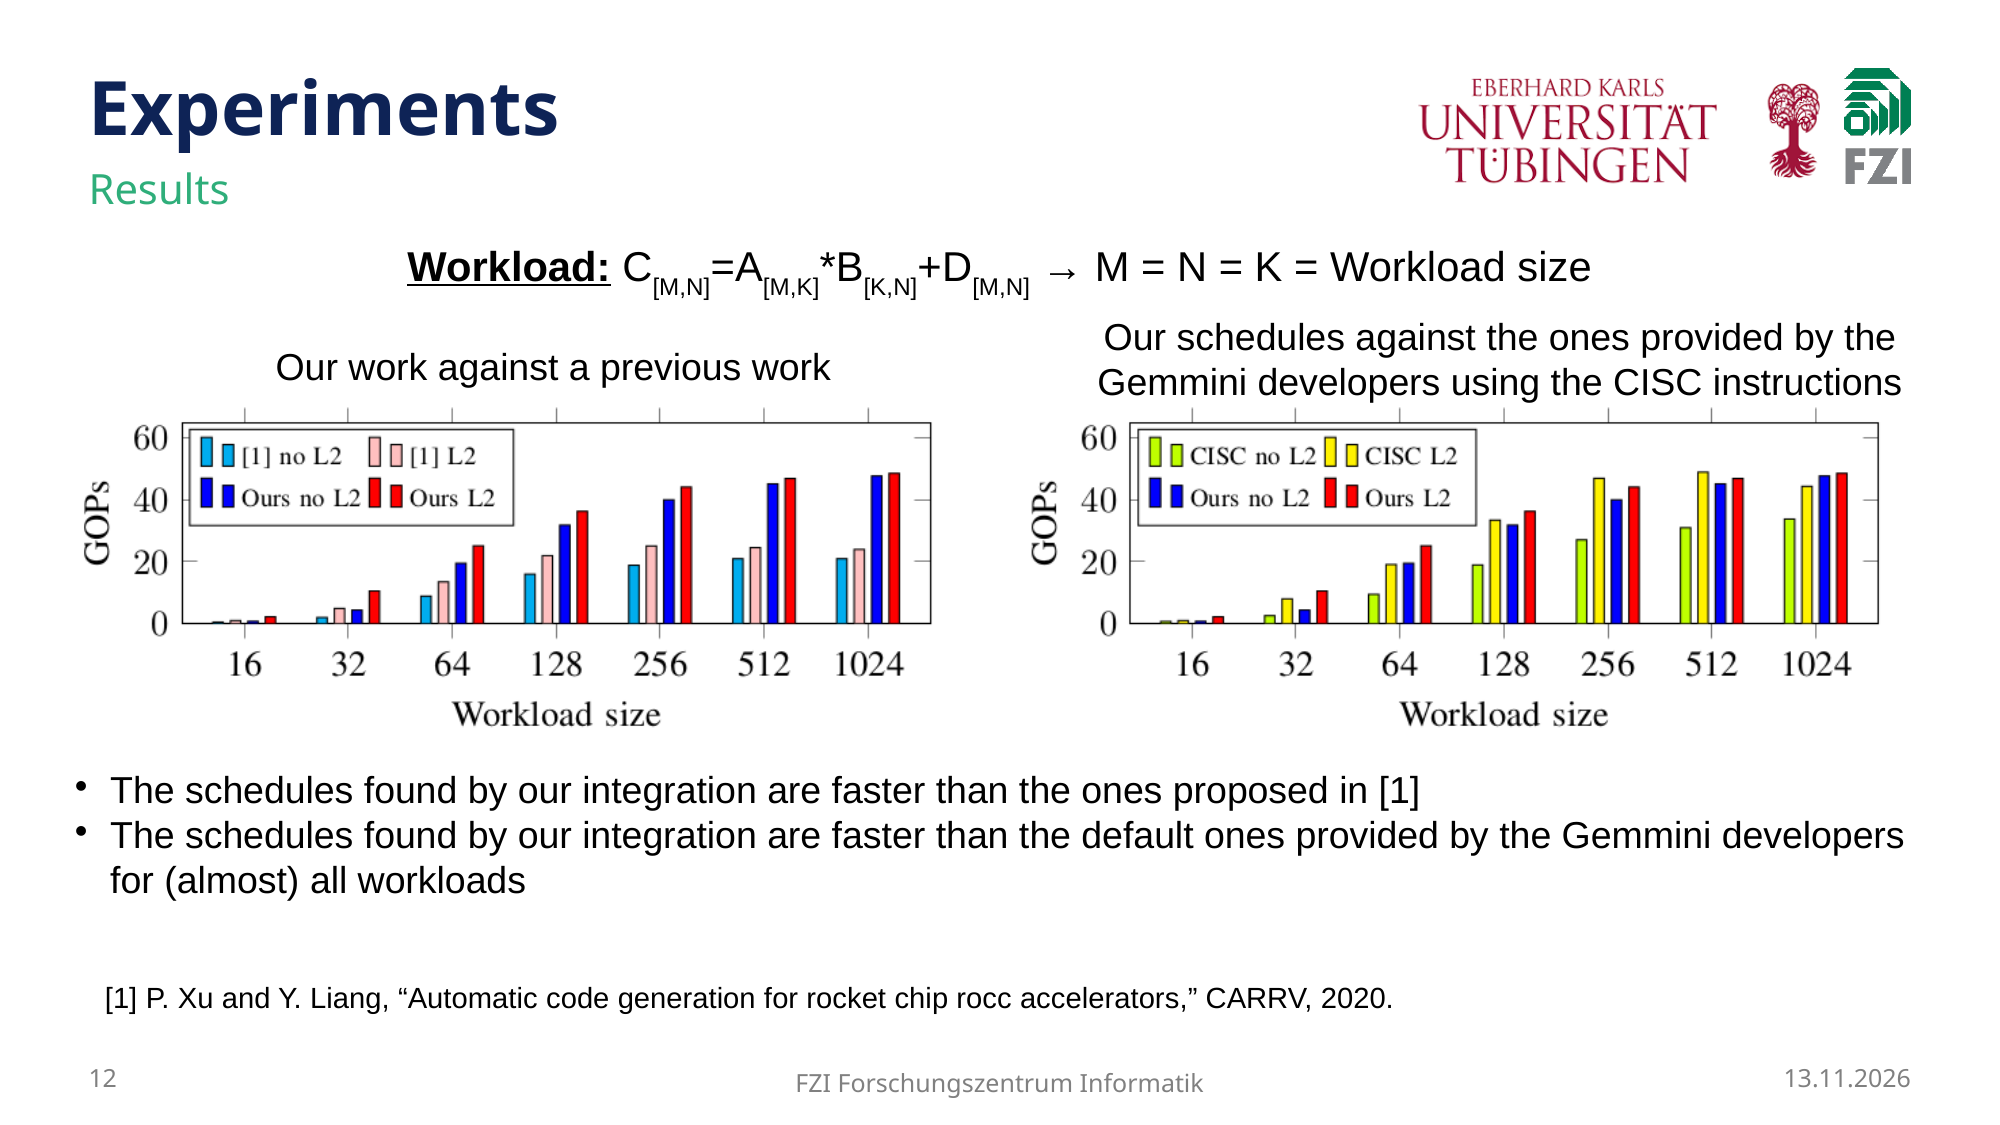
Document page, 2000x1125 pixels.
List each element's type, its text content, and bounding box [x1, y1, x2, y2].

picture [1409, 62, 1825, 196]
text_box Our work against a previous work [215, 336, 891, 378]
text_box Our schedules against the ones provided by the Gemmini developers using the CISC instructions [1079, 287, 1920, 378]
text_box Experiments [88, 70, 1404, 158]
text_box [1] P. Xu and Y. Liang, “Automatic code generation for rocket chip rocc accelerators,” CARRV, 2020. [89, 972, 1830, 1020]
text_box FZI Forschungszentrum Informatik [645, 1038, 1355, 1097]
text_box The schedules found by our integration are faster than the ones proposed in [1] The schedules found by our integration are faster than the default ones provided by the Gemmini developers for (almost) all workloads [59, 759, 1935, 900]
text_box Workload: C[M,N]=A[M,K]*B[K,N]+D[M,N] → M = N = K = Workload size [107, 224, 1893, 315]
text_box 12.10.2022 [1674, 1037, 1911, 1097]
picture [1844, 68, 1911, 184]
picture [63, 378, 1936, 746]
text_box Results [88, 158, 1675, 245]
text_box 12 [88, 1037, 237, 1097]
